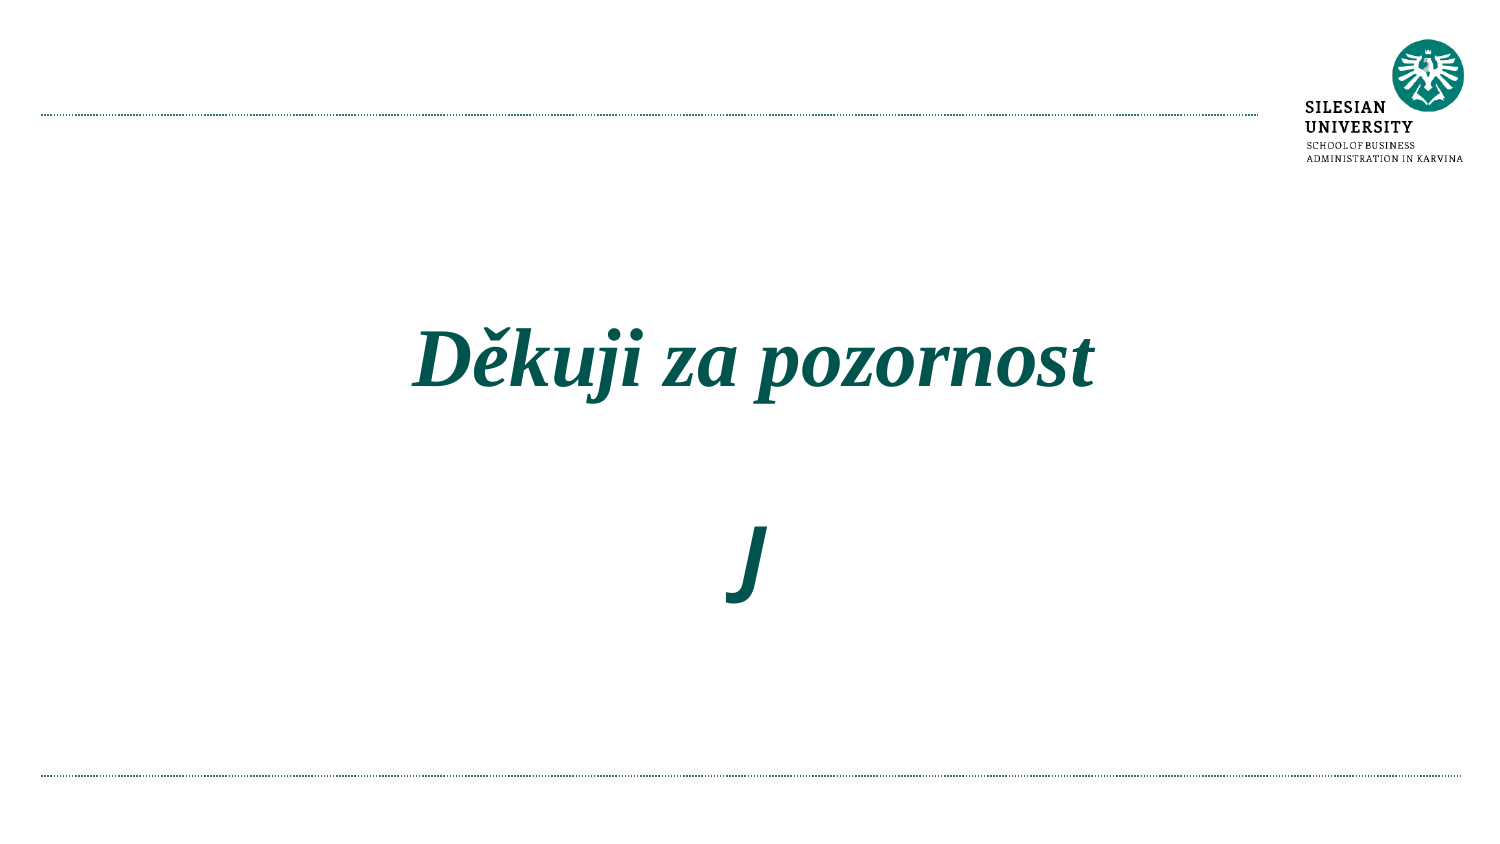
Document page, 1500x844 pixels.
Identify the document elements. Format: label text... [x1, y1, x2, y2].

text_box [1282, 30, 1487, 176]
picture [1304, 39, 1464, 163]
text_box Děkuji za pozornost J [41, 173, 1467, 611]
text_box [24, 279, 1450, 753]
